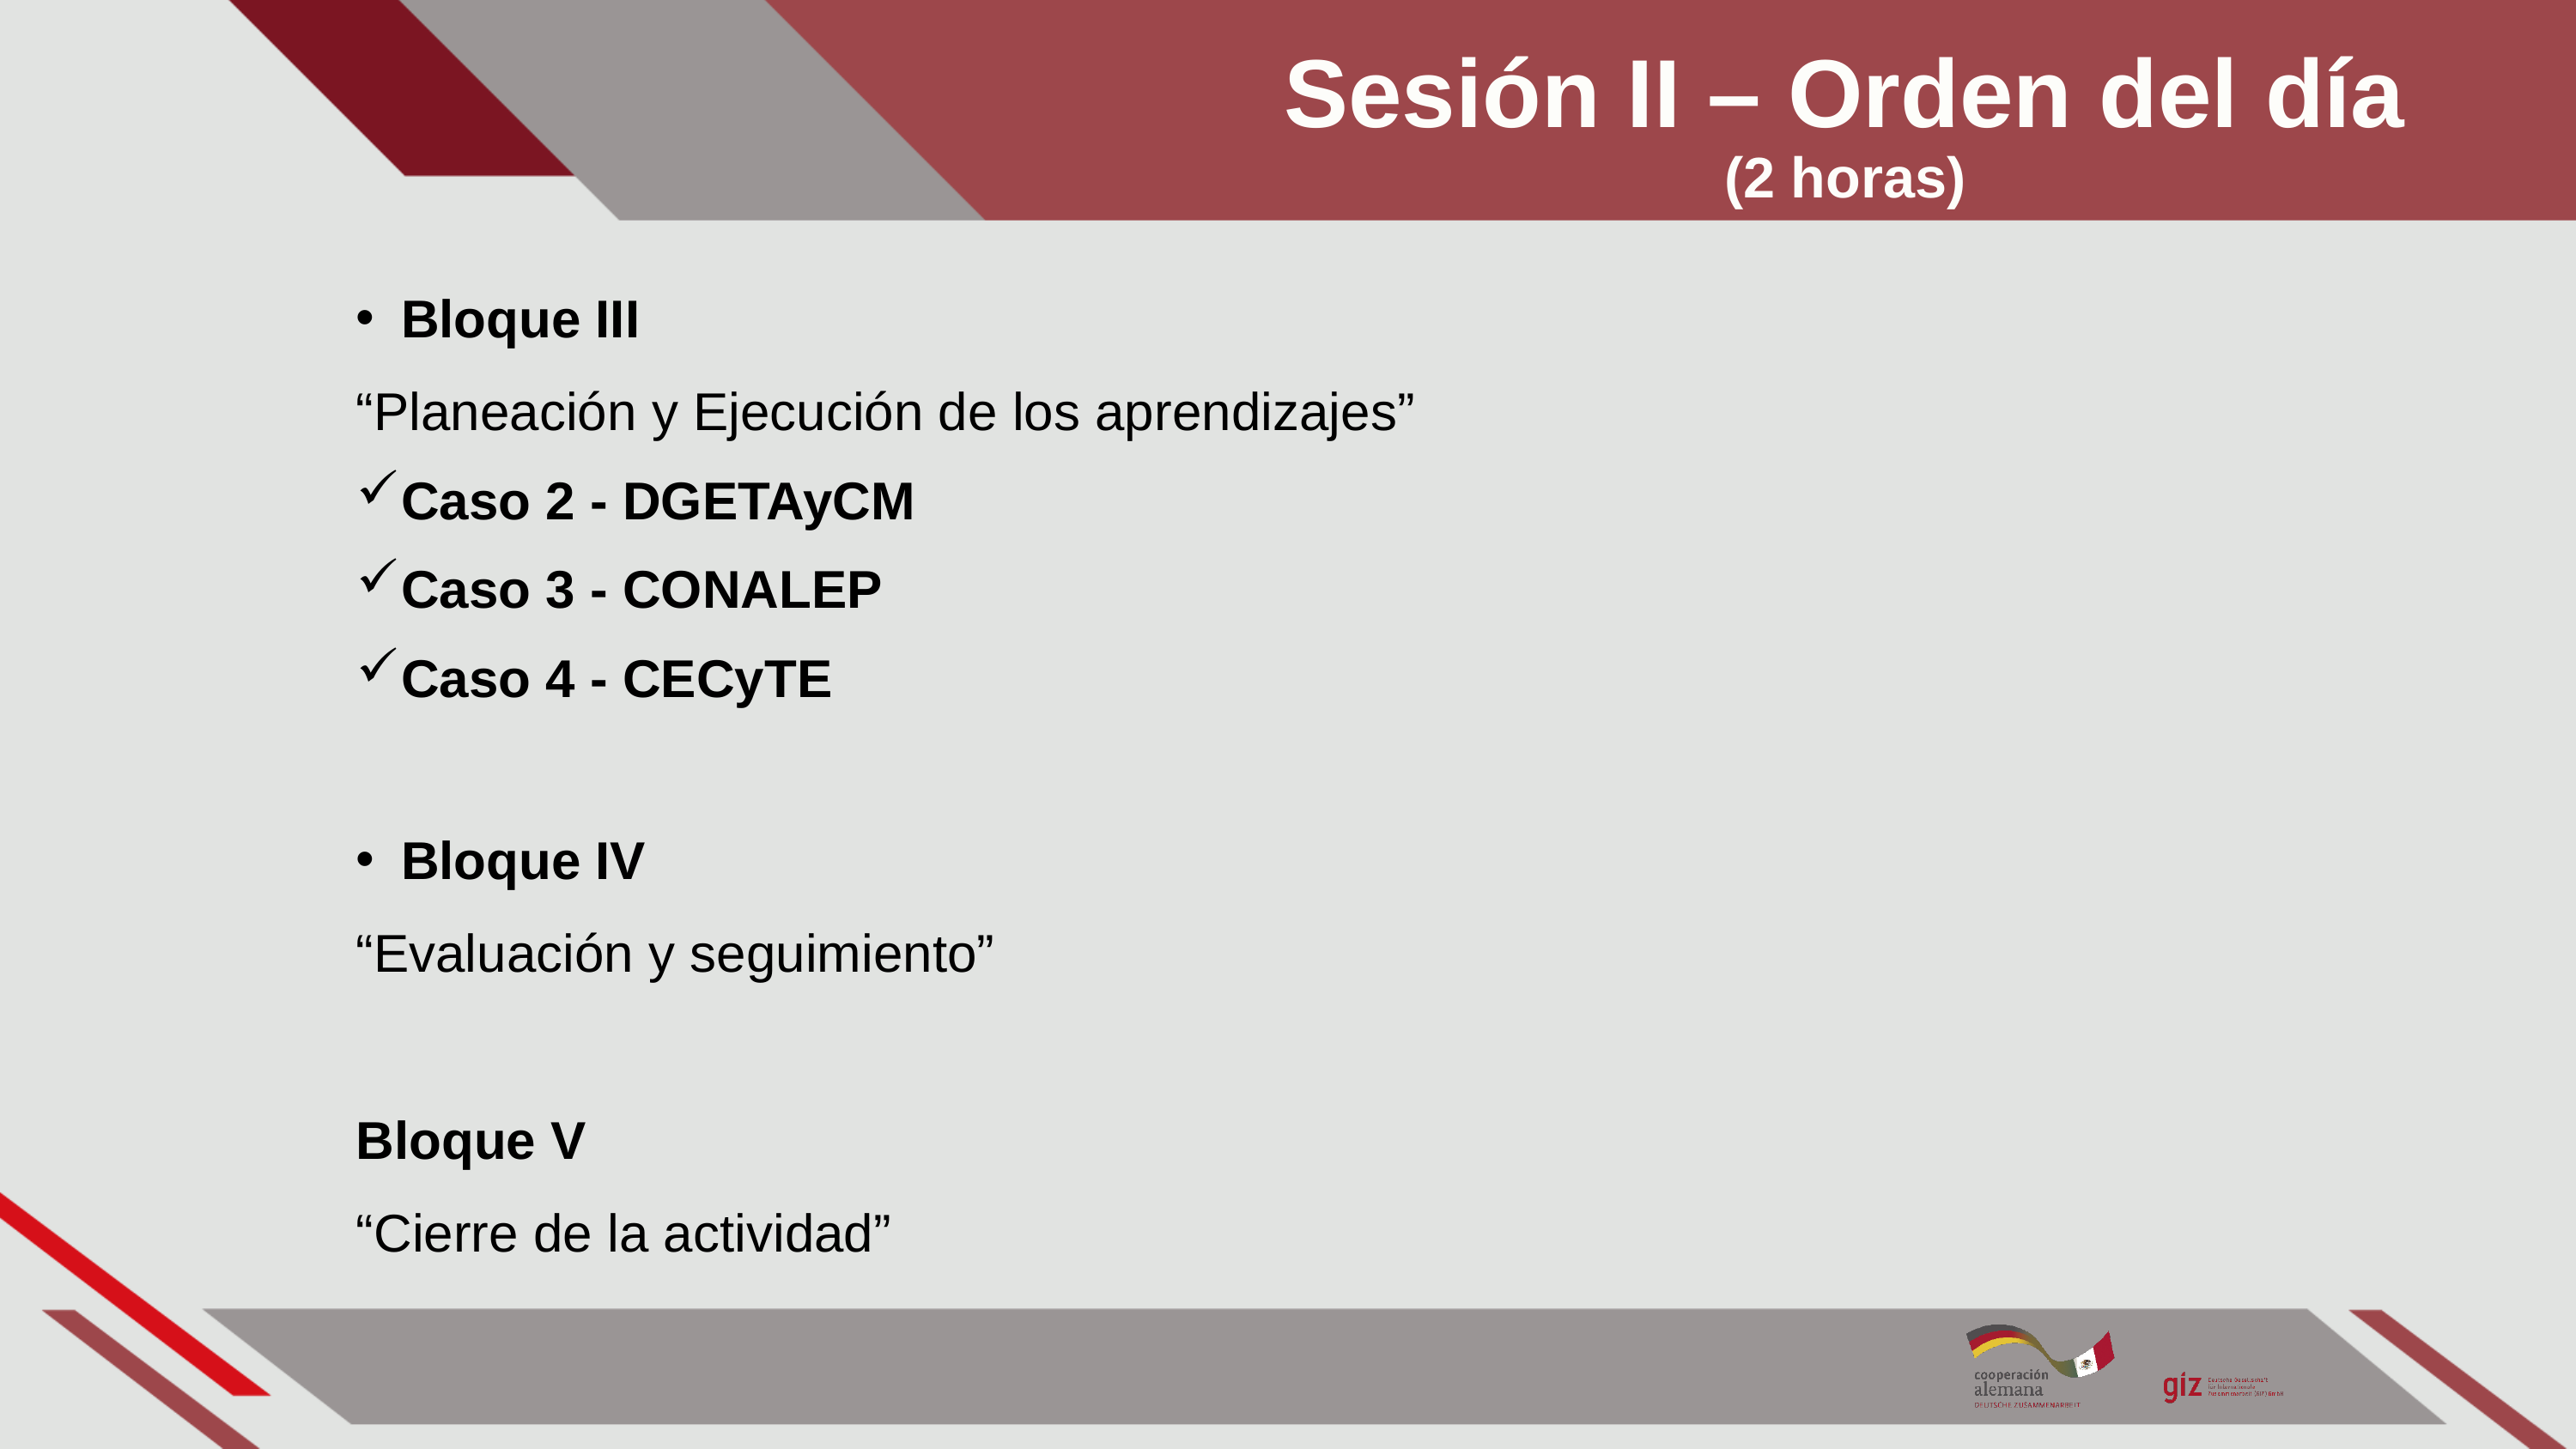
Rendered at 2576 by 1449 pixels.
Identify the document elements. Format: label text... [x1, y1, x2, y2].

picture [0, 0, 2576, 1449]
title Sesión II – Orden del día (2 horas) [1073, 37, 2576, 208]
list Bloque III “Planeación y Ejecución de los aprendizajes” Caso 2 - DGETAyCM Caso 3 - CONALEP Caso 4 - CECyTE Bloque IV “Evaluación y seguimiento” Bloque V “Cierre de la actividad” [343, 273, 2297, 1276]
